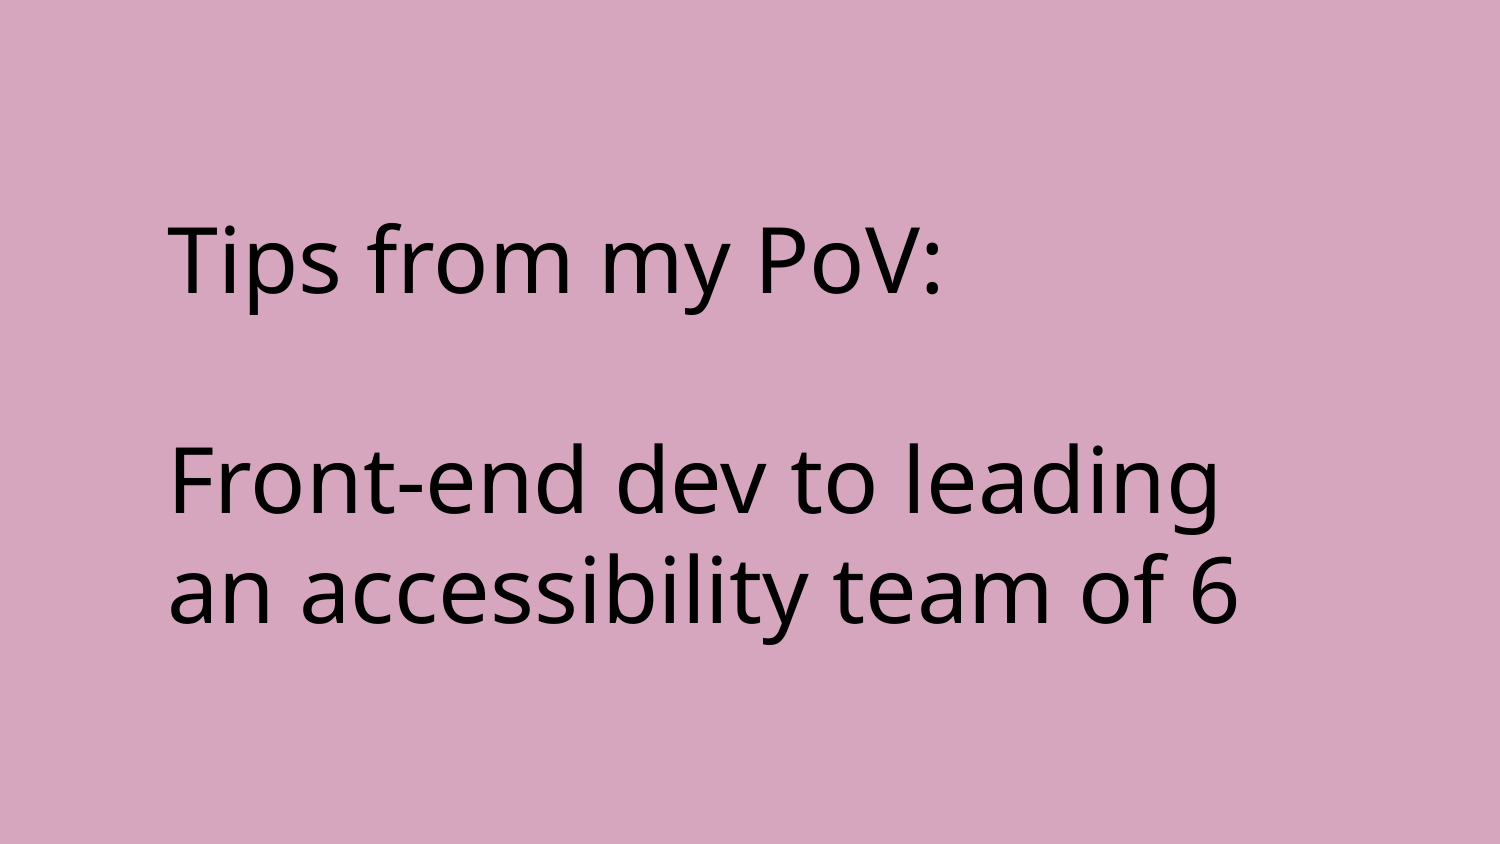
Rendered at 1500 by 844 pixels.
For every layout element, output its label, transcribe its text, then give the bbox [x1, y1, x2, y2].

title Tips from my PoV: Front-end dev to leading an accessibility team of 6 [152, 186, 1348, 657]
